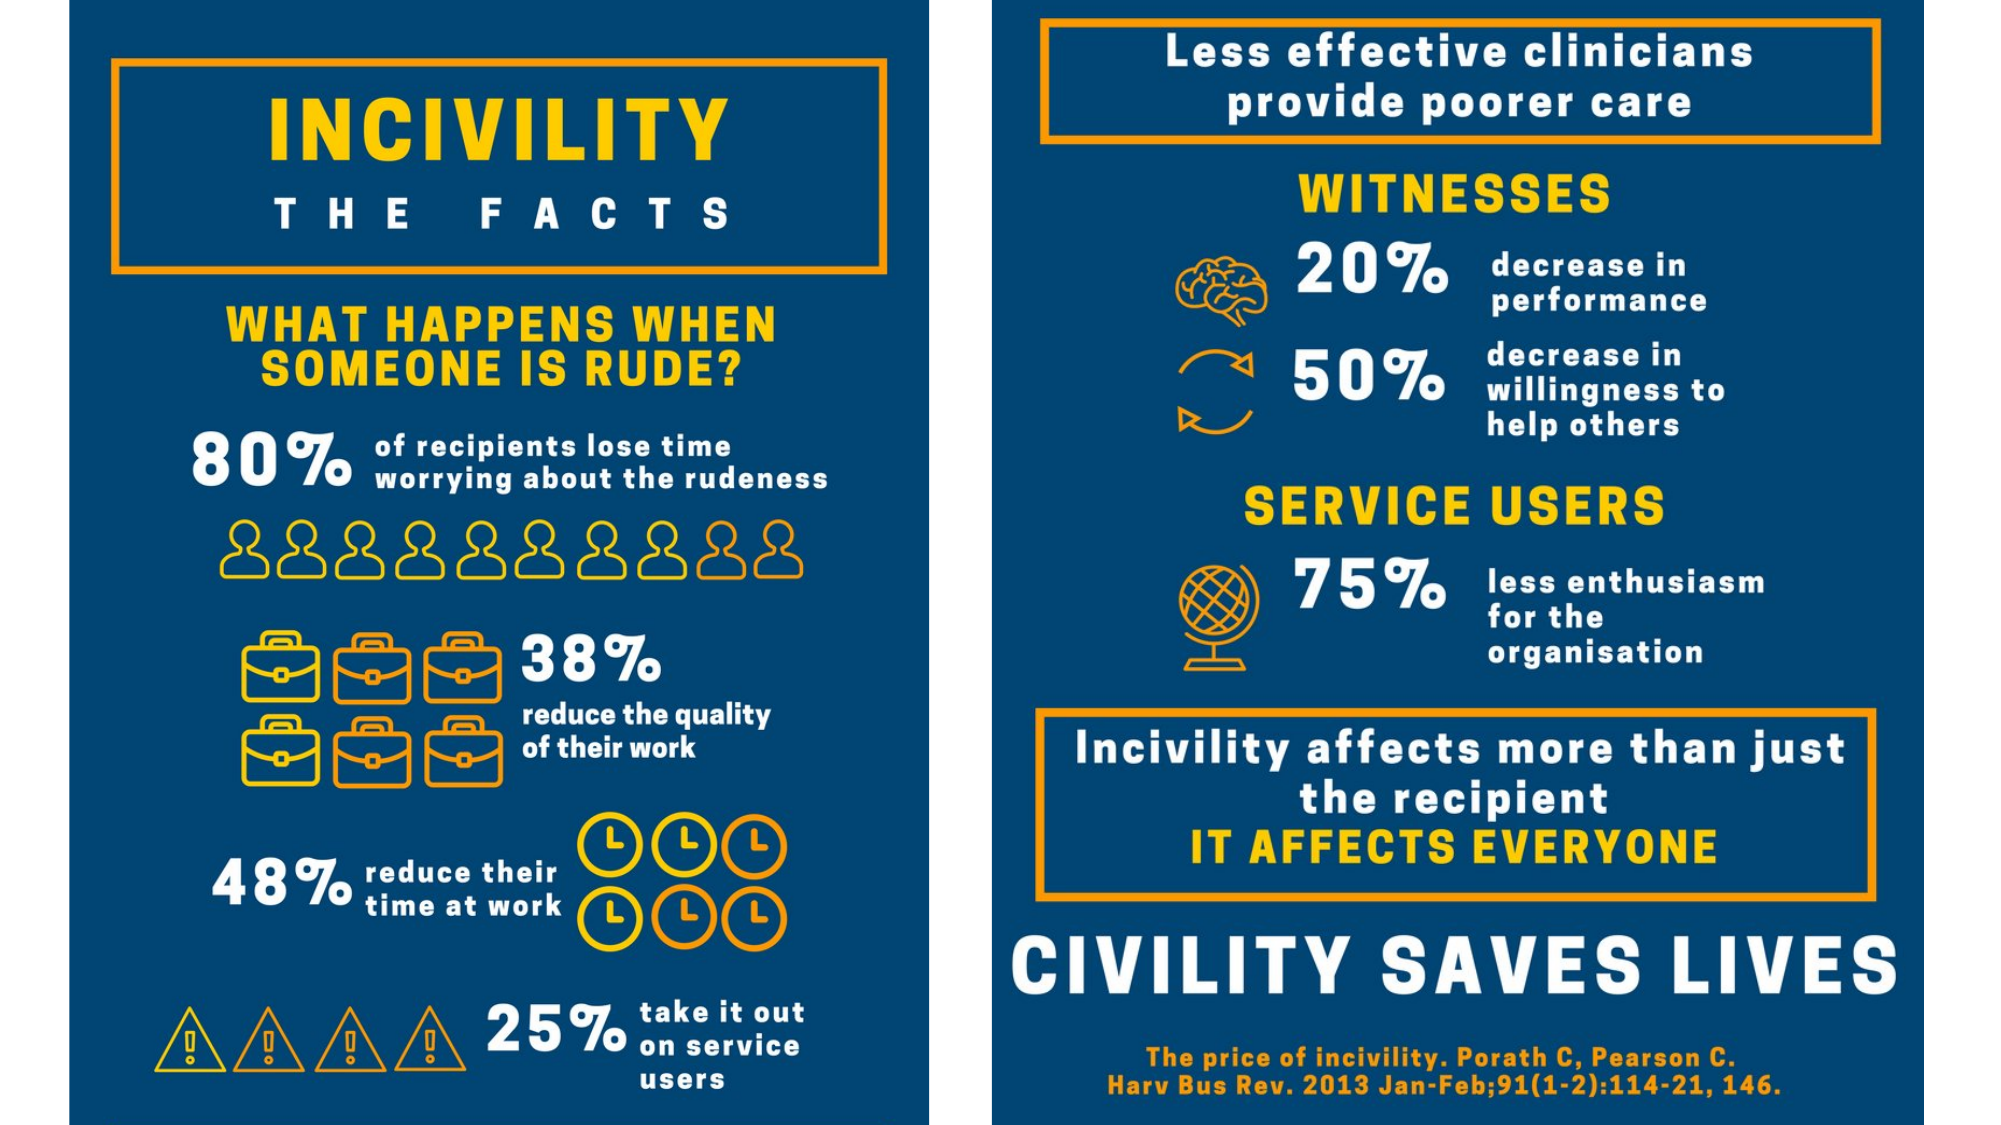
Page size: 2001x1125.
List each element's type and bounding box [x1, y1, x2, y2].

picture [991, 0, 1924, 1125]
picture [69, 0, 930, 1125]
